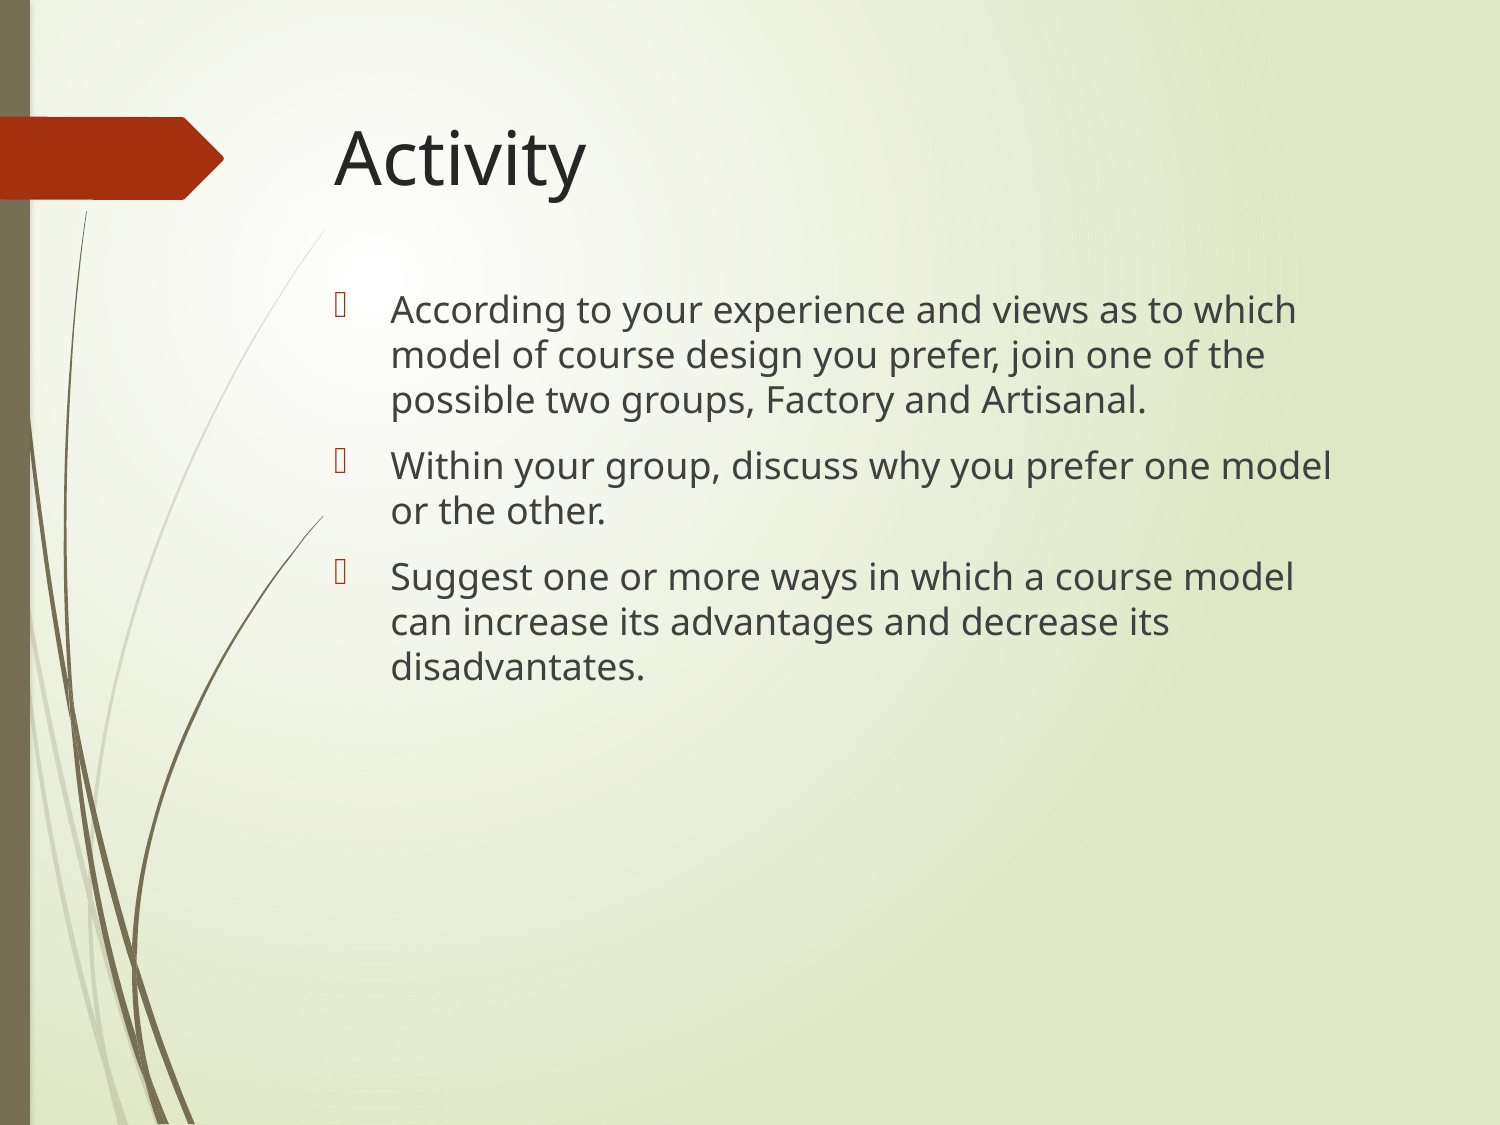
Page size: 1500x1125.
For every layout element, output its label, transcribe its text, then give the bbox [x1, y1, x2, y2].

list According to your experience and views as to which model of course design you prefer, join one of the possible two groups, Factory and Artisanal. Within your group, discuss why you prefer one model or the other. Suggest one or more ways in which a course model can increase its advantages and decrease its disadvantates. [319, 279, 1383, 975]
title Activity [319, 102, 1400, 313]
